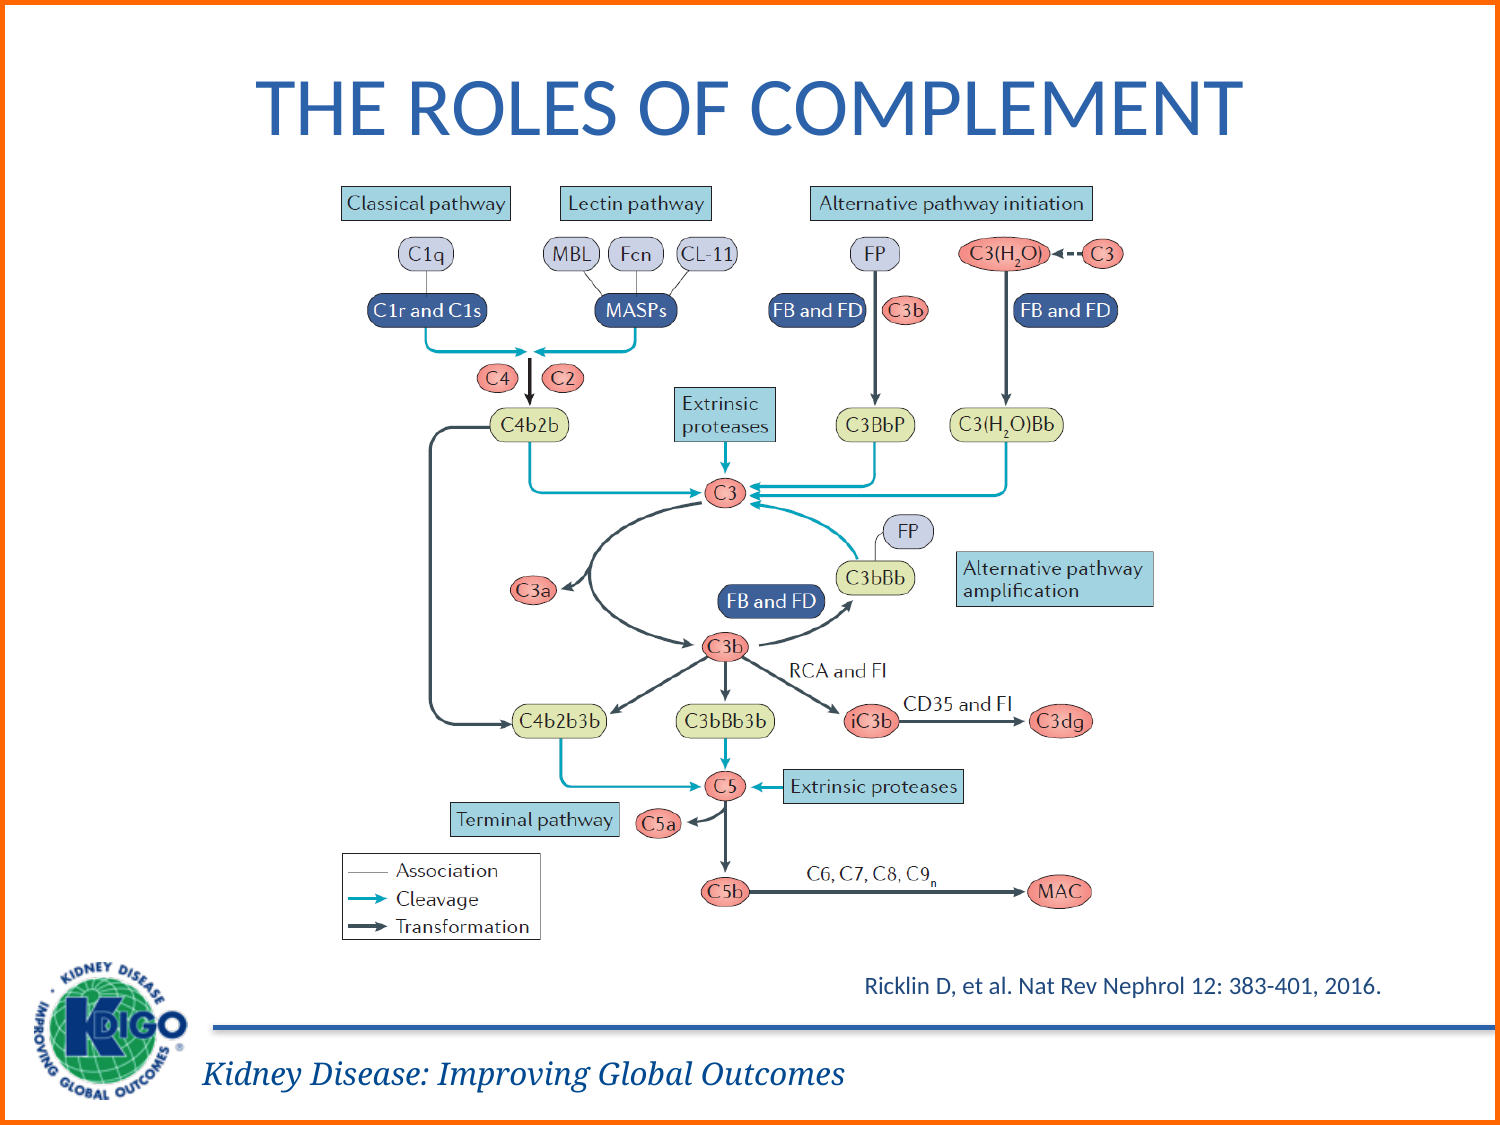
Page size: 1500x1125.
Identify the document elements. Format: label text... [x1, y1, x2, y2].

title The Roles of Complement [75, 45, 1425, 233]
picture [34, 962, 188, 1100]
text_box Ricklin D, et al. Nat Rev Nephrol 12: 383-401, 2016. [849, 962, 1463, 1008]
picture [339, 162, 1161, 973]
